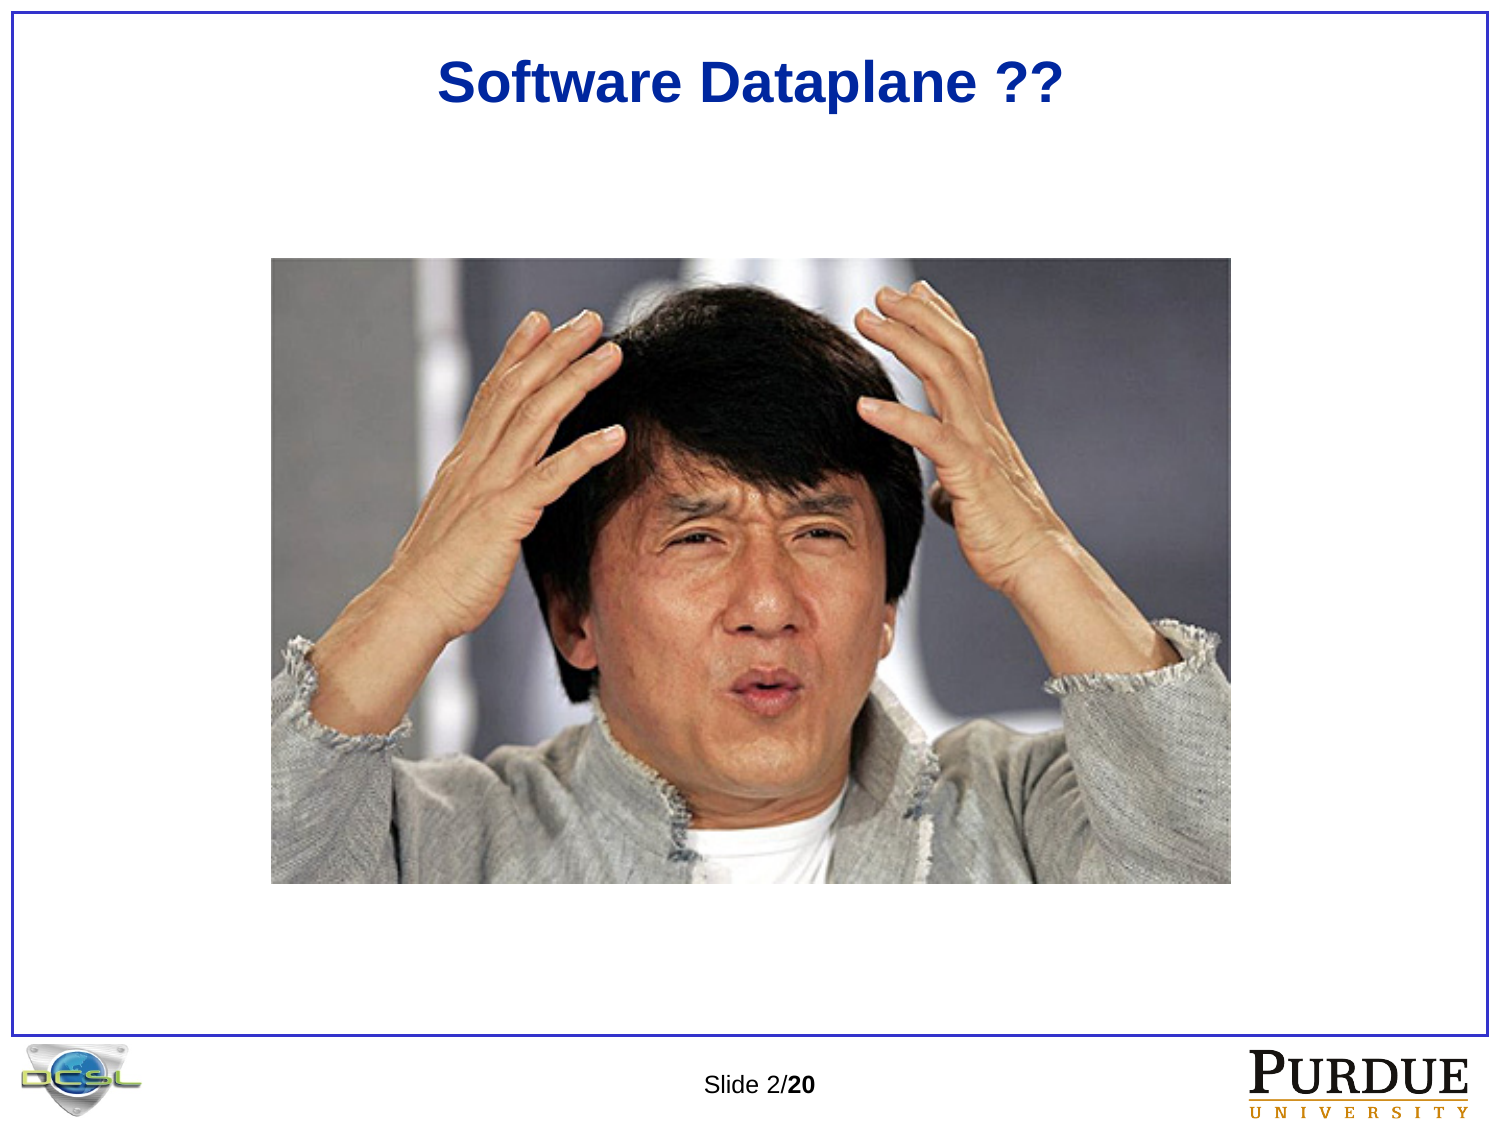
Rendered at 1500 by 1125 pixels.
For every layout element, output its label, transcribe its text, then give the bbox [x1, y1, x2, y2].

title Software Dataplane ?? [35, 35, 1468, 124]
picture [21, 1044, 144, 1118]
picture [1235, 1042, 1483, 1125]
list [271, 258, 1231, 884]
